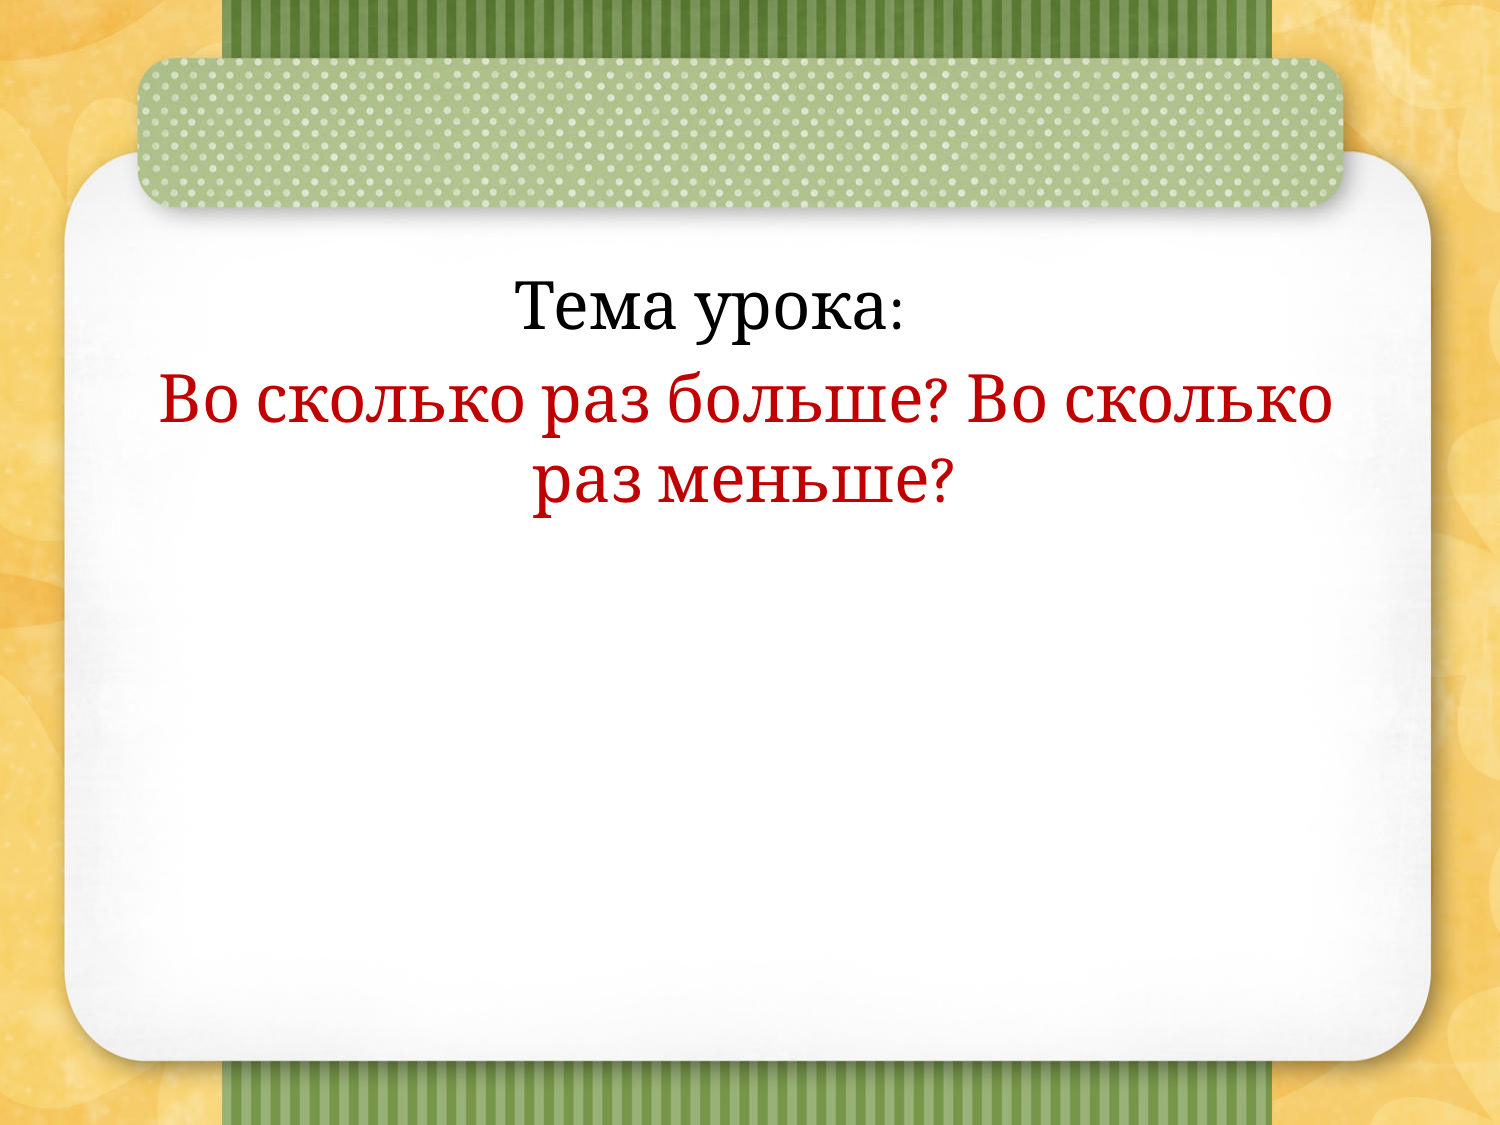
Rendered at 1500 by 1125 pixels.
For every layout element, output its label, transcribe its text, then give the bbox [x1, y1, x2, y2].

picture [0, 0, 1500, 1125]
list Тема урока: Во сколько раз больше? Во сколько раз меньше? [64, 255, 1371, 1006]
